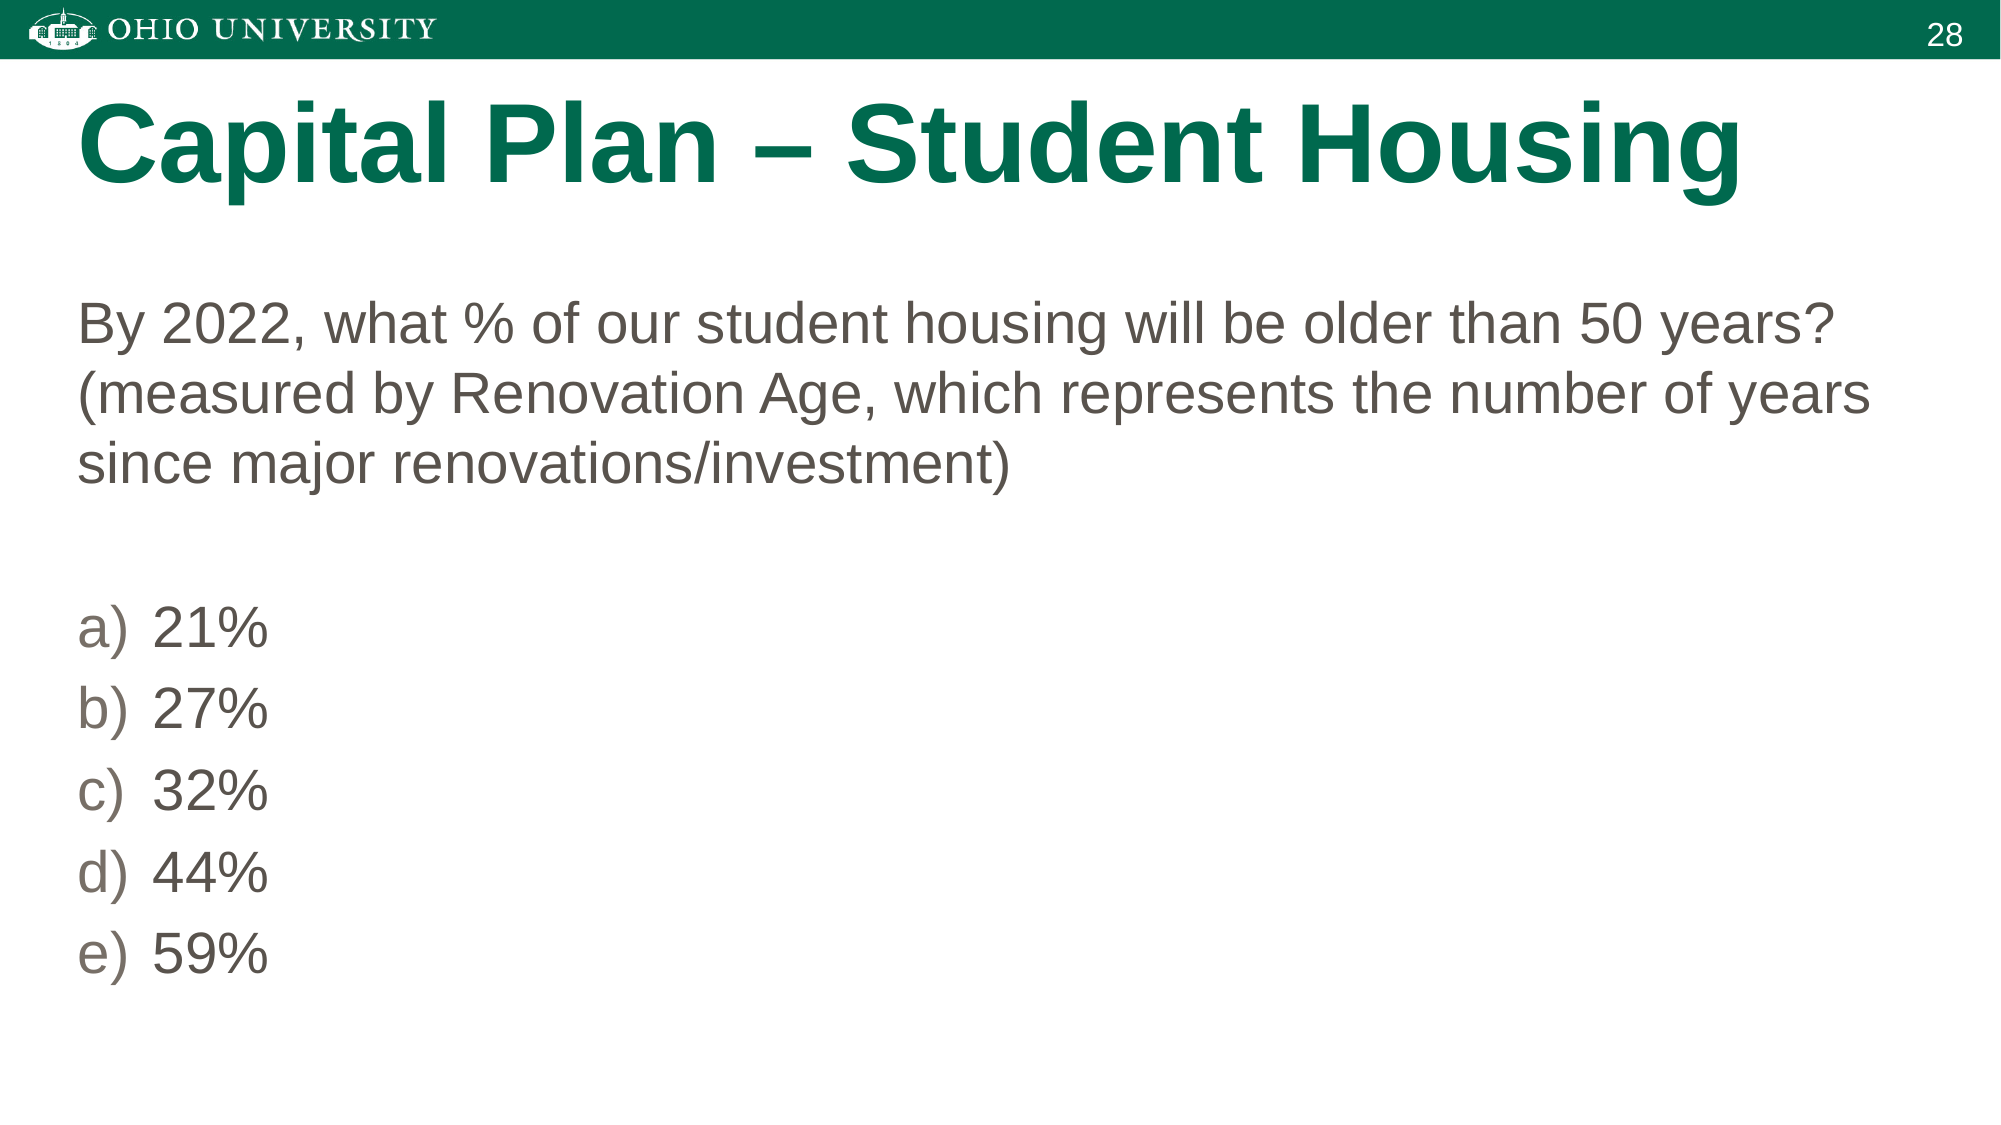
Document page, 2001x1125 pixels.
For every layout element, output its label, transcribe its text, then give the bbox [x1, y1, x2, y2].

title Capital Plan – Student Housing [62, 62, 1937, 187]
list By 2022, what % of our student housing will be older than 50 years? (measured by Renovation Age, which represents the number of years since major renovations/investment) 21% 27% 32% 44% 59% [62, 278, 1937, 1091]
picture [0, 0, 2001, 1125]
